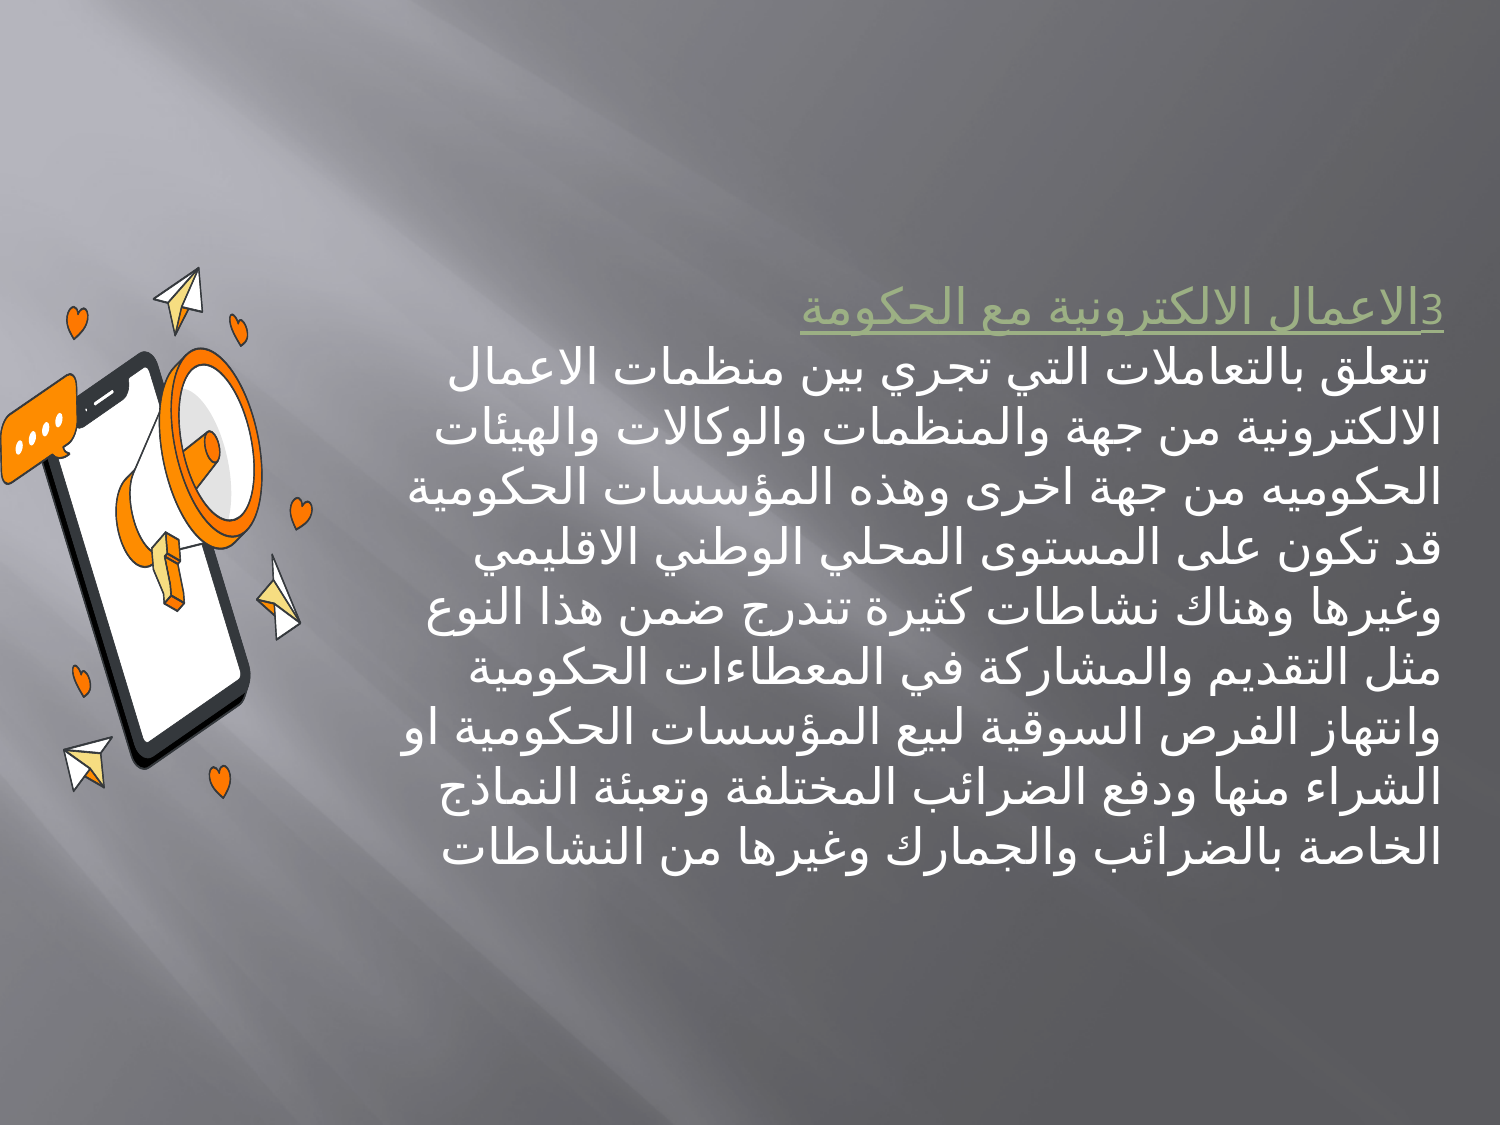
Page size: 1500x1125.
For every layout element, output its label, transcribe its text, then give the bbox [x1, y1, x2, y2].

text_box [0, 266, 314, 799]
text_box 3الاعمال الالكترونية مع الحكومة تتعلق بالتعاملات التي تجري بين منظمات الاعمال الالكترونية من جهة والمنظمات والوكالات والهيئات الحكوميه من جهة اخرى وهذه المؤسسات الحكومية قد تكون على المستوى المحلي الوطني الاقليمي وغيرها وهناك نشاطات كثيرة تندرج ضمن هذا النوع مثل التقديم والمشاركة في المعطاءات الحكومية وانتهاز الفرص السوقية لبيع المؤسسات الحكومية او الشراء منها ودفع الضرائب المختلفة وتعبئة النماذج الخاصة بالضرائب والجمارك وغيرها من النشاطات [375, 267, 1459, 882]
text_box [419, 219, 1418, 267]
